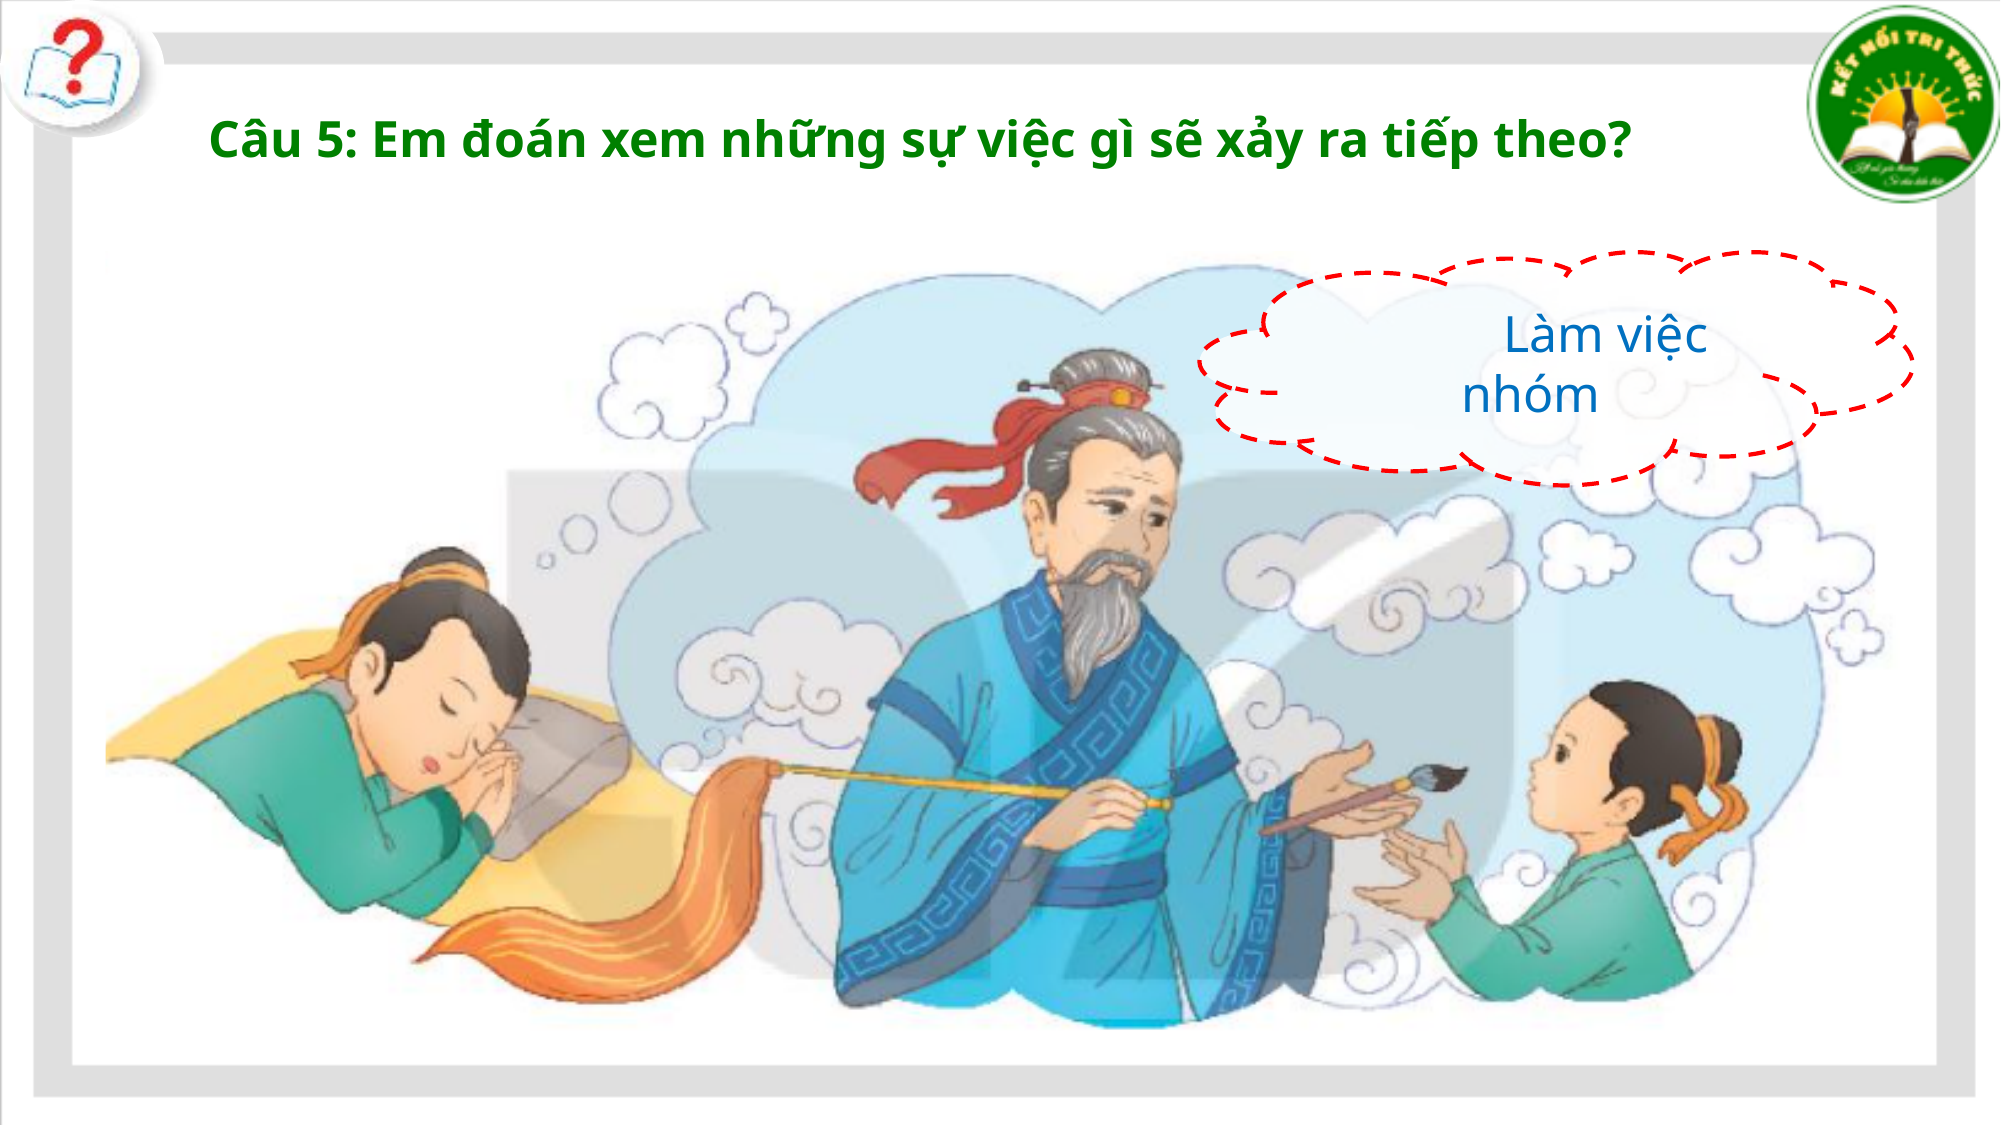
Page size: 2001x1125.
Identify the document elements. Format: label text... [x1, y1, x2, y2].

picture [0, 0, 2001, 1125]
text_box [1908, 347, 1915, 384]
text_box Câu 5: Em đoán xem những sự việc gì sẽ xảy ra tiếp theo? [185, 72, 1740, 203]
